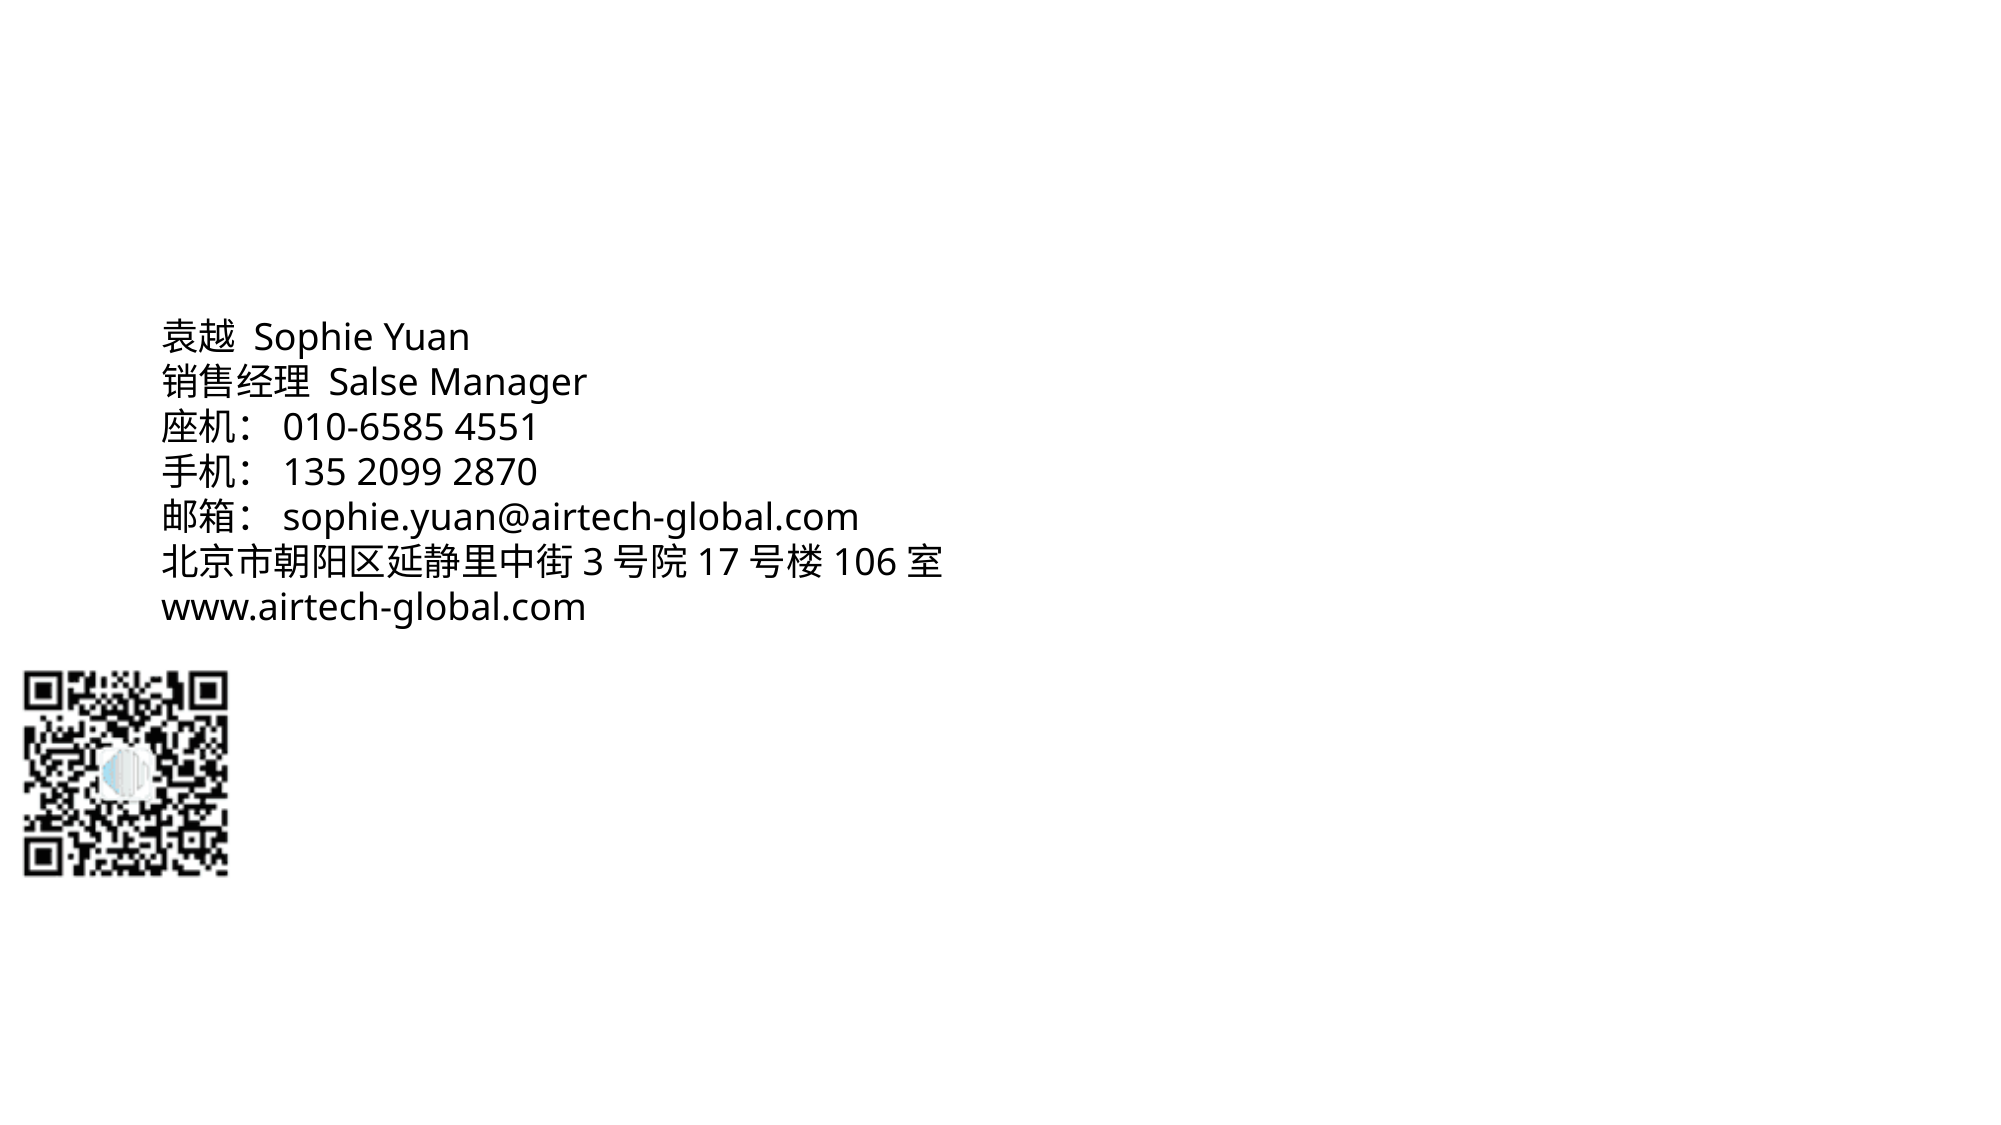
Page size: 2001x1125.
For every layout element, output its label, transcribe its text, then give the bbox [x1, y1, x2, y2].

text_box 袁越 Sophie Yuan 销售经理 Salse Manager 座机：010-6585 4551 手机：135 2099 2870 邮箱：sophie.yuan@airtech-global.com 北京市朝阳区延静里中街3号院17号楼106室 www.airtech-global.com [146, 305, 1209, 681]
picture [19, 667, 232, 880]
